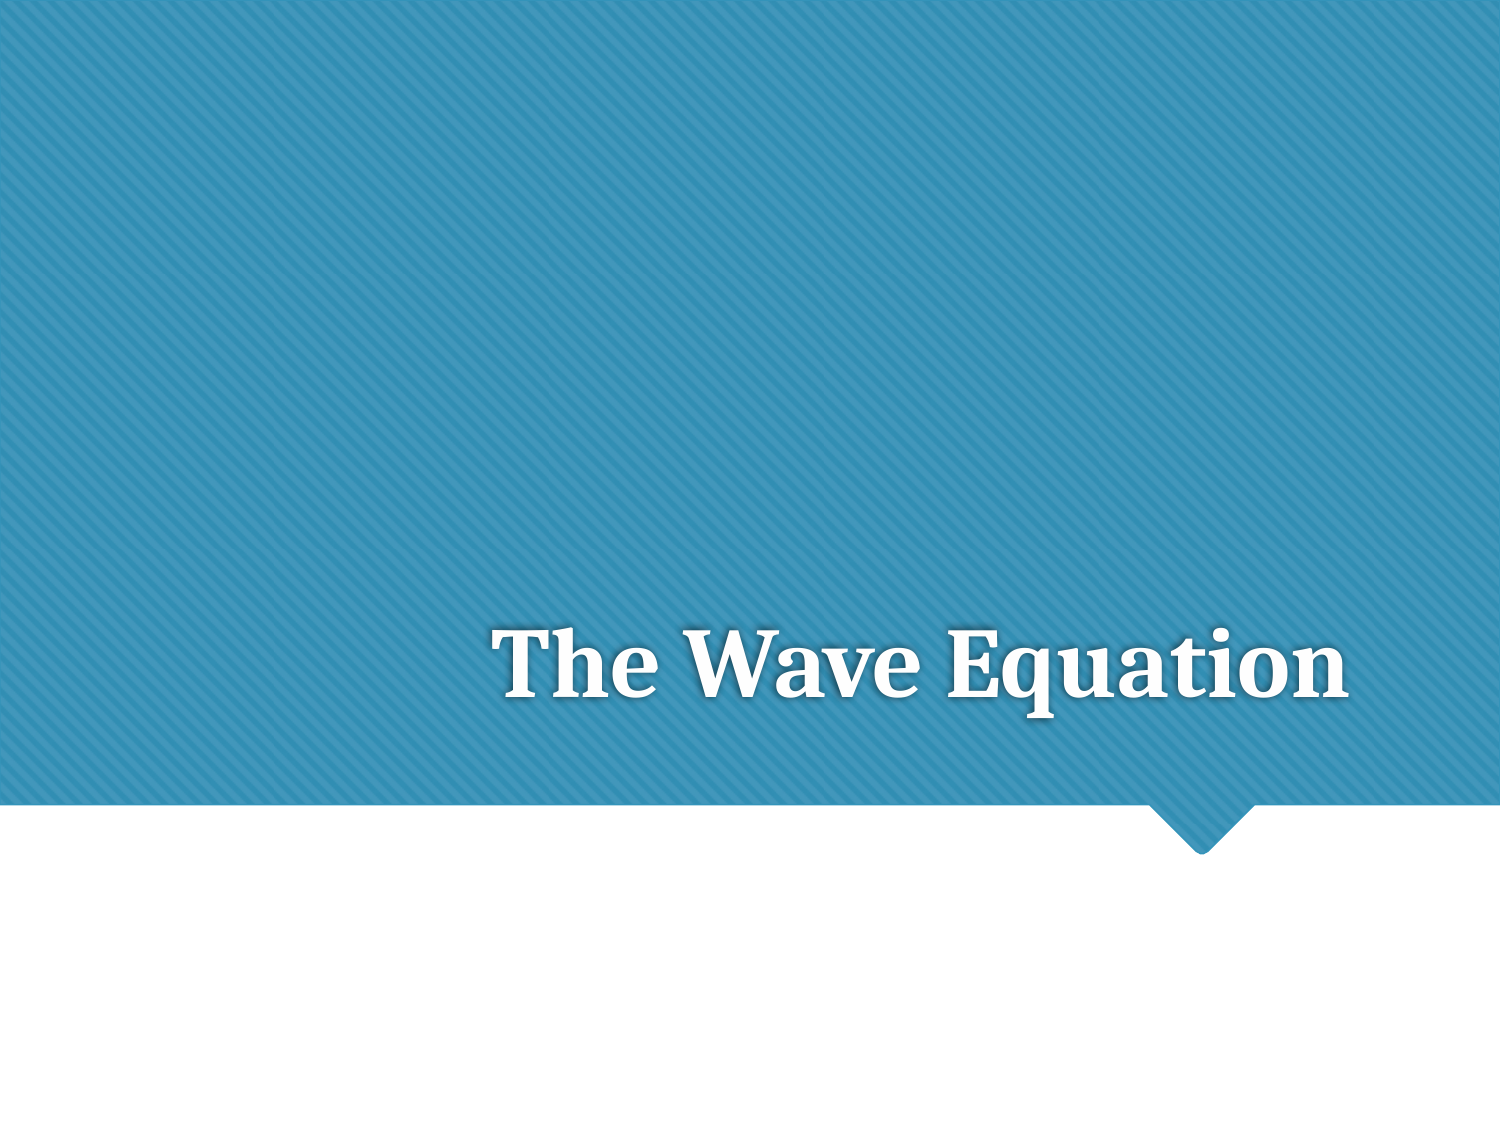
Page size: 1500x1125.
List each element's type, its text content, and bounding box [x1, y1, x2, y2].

title The Wave Equation [132, 484, 1367, 726]
